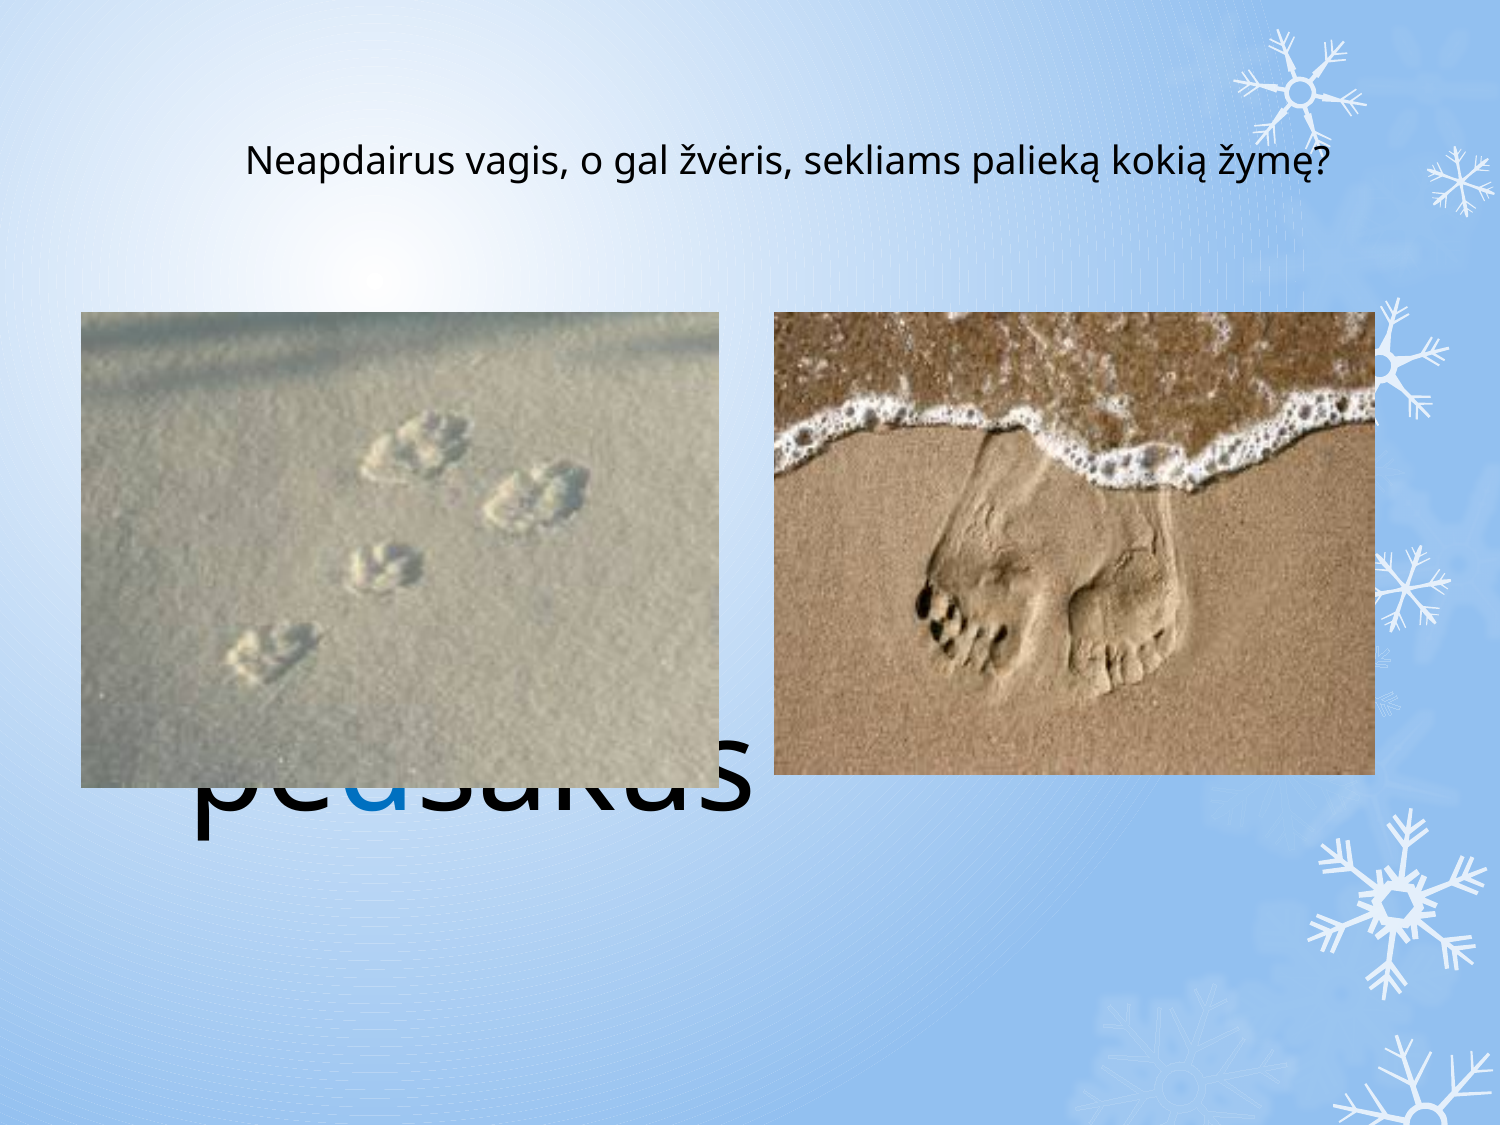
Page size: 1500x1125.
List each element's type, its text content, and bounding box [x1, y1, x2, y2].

picture [80, 311, 720, 788]
picture [774, 311, 1376, 776]
list Neapdairus vagis, o gal žvėris, sekliams palieką kokią žymę? pėdsakus [162, 125, 1413, 1000]
